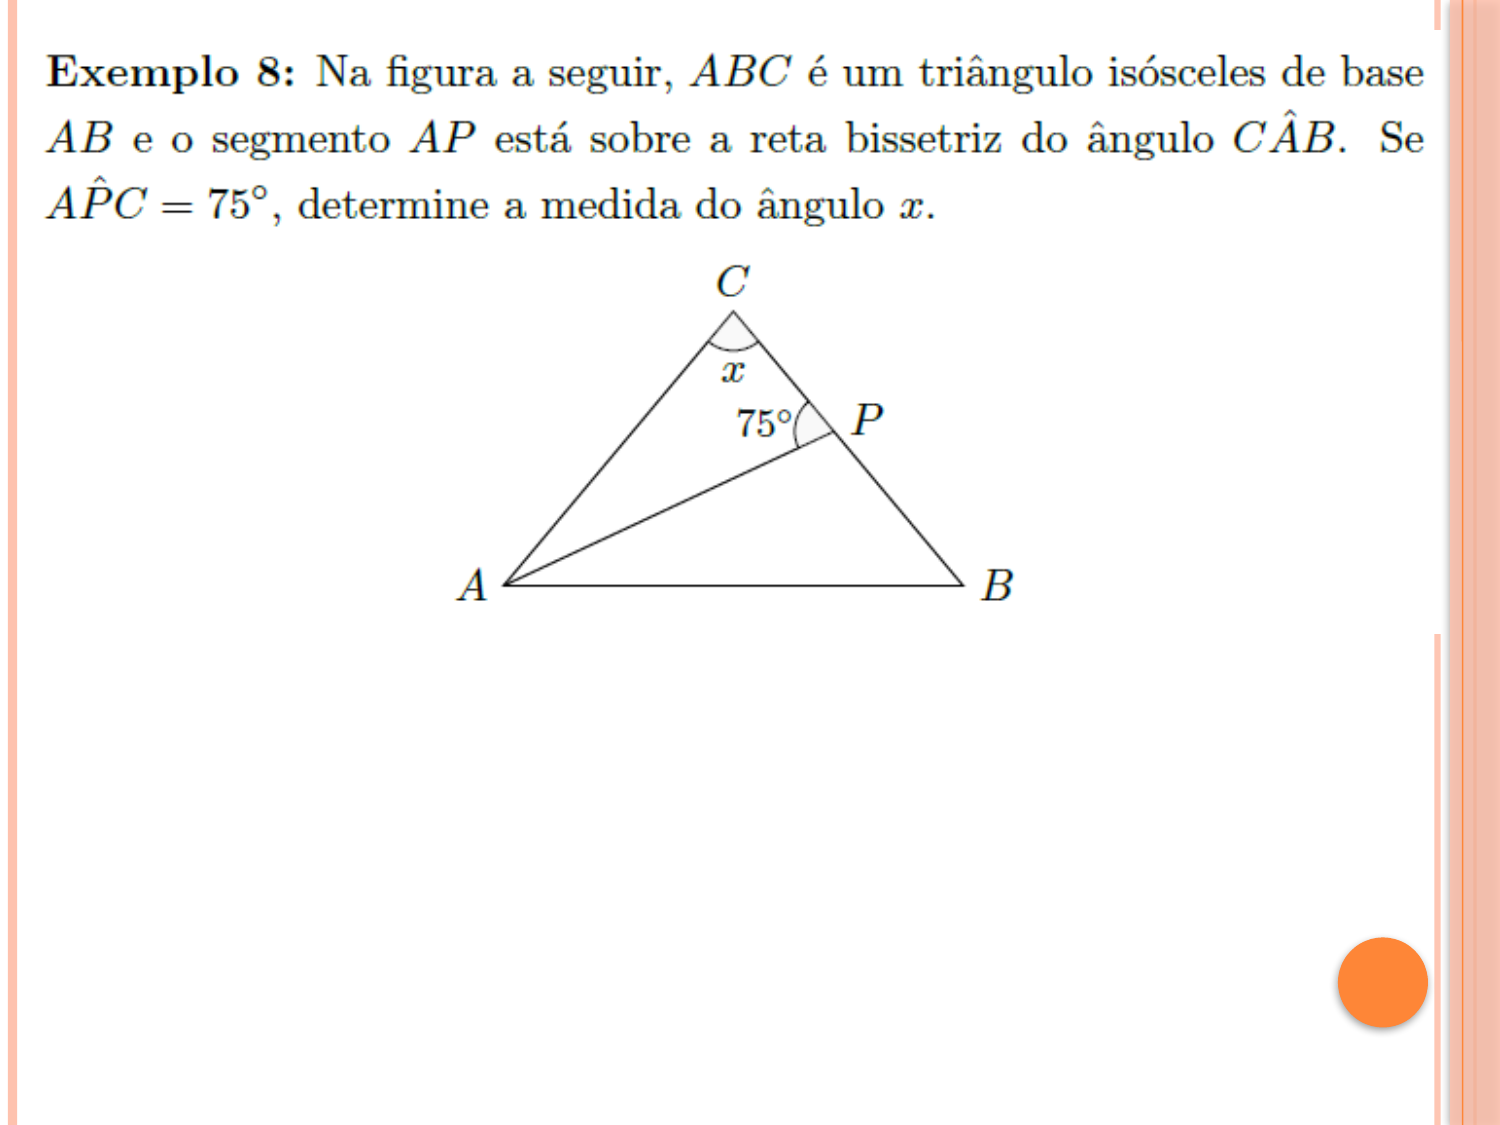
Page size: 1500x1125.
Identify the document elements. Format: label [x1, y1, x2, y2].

list [28, 30, 1441, 634]
